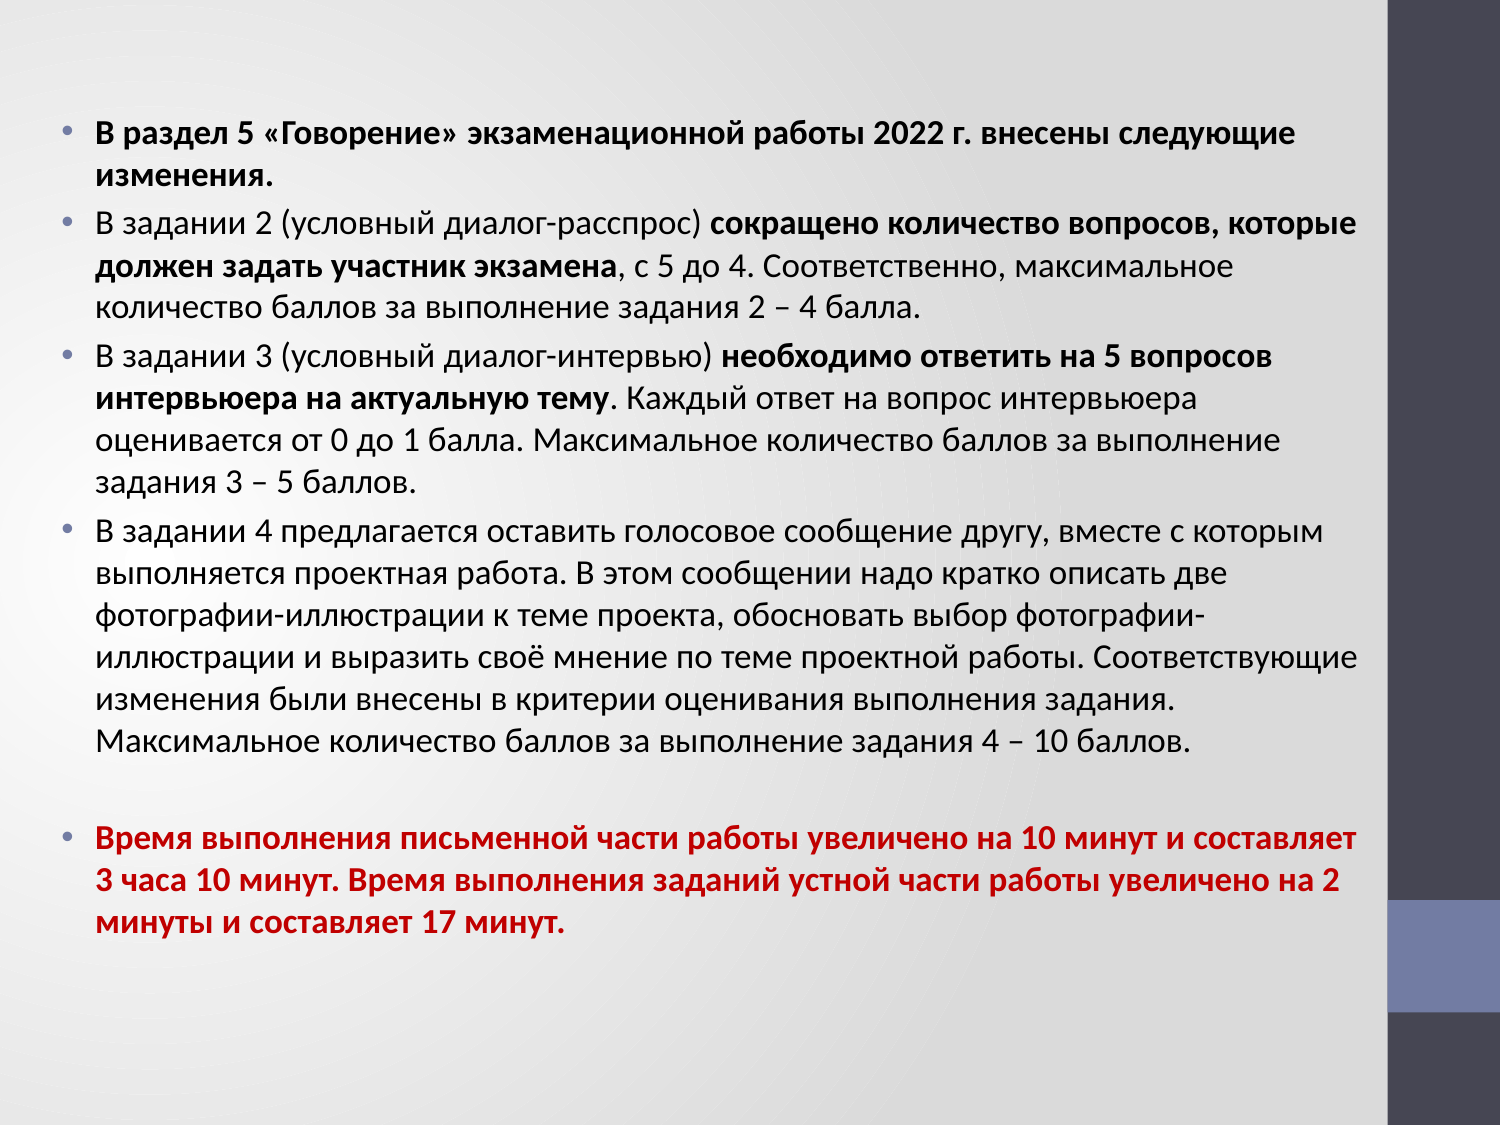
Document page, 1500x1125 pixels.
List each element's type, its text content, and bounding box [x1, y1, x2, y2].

list В раздел 5 «Говорение» экзаменационной работы 2022 г. внесены следующие изменения. В задании 2 (условный диалог-расспрос) сокращено количество вопросов, которые должен задать участник экзамена, с 5 до 4. Соответственно, максимальное количество баллов за выполнение задания 2 – 4 балла. В задании 3 (условный диалог-интервью) необходимо ответить на 5 вопросов интервьюера на актуальную тему. Каждый ответ на вопрос интервьюера оценивается от 0 до 1 балла. Максимальное количество баллов за выполнение задания 3 – 5 баллов. В задании 4 предлагается оставить голосовое сообщение другу, вместе с которым выполняется проектная работа. В этом сообщении надо кратко описать две фотографии-иллюстрации к теме проекта, обосновать выбор фотографии-иллюстрации и выразить своё мнение по теме проектной работы. Соответствующие изменения были внесены в критерии оценивания выполнения задания. Максимальное количество баллов за выполнение задания 4 – 10 баллов. Время выполнения письменной части работы увеличено на 10 минут и составляет 3 часа 10 минут. Время выполнения заданий устной части работы увеличено на 2 минуты и составляет 17 минут. [29, 101, 1380, 1041]
